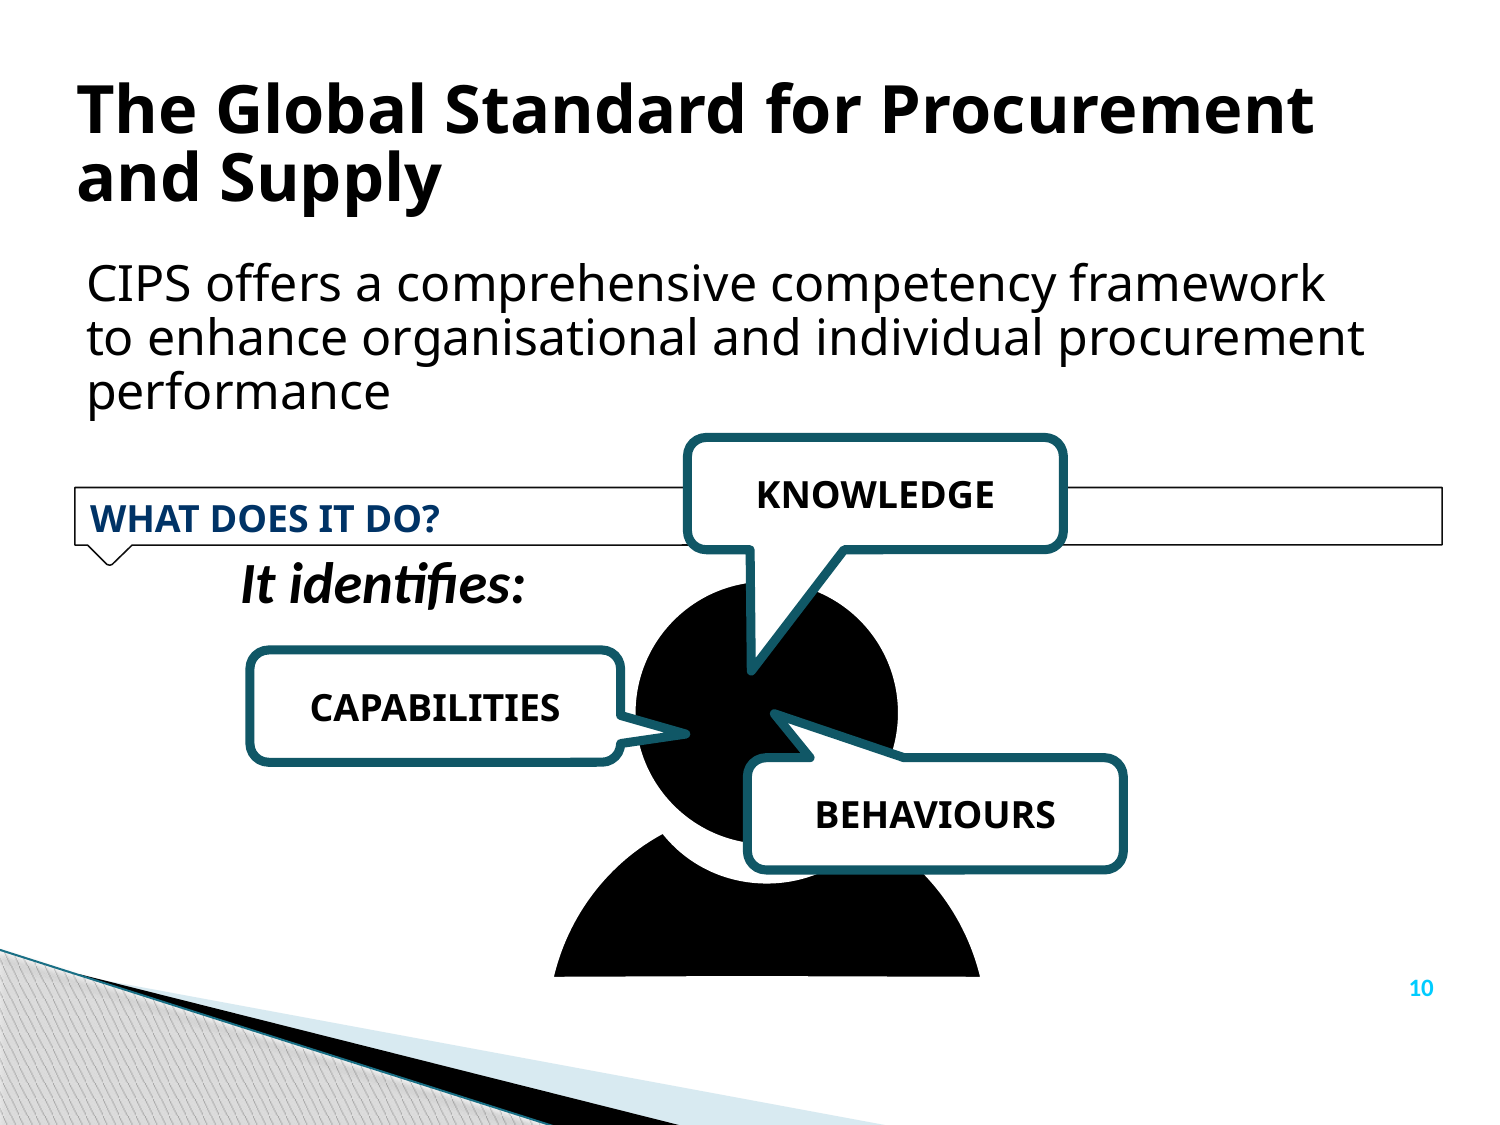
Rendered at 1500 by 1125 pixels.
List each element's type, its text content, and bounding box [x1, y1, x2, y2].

text_box [634, 581, 900, 844]
title The Global Standard for Procurement and Supply [61, 69, 1429, 225]
text_box KNOWLEDGE [682, 486, 1068, 676]
text_box BEHAVIOURS [742, 709, 1128, 875]
text_box CIPS offers a comprehensive competency framework to enhance organisational and individual procurement performance [62, 199, 1390, 486]
text_box WHAT DOES IT DO? [74, 487, 687, 566]
text_box CAPABILITIES [245, 645, 691, 767]
text_box [1068, 253, 1450, 488]
text_box It identifies: [225, 537, 555, 623]
text_box WHAT DOES IT DO? [1064, 487, 1443, 545]
text_box [551, 831, 983, 979]
